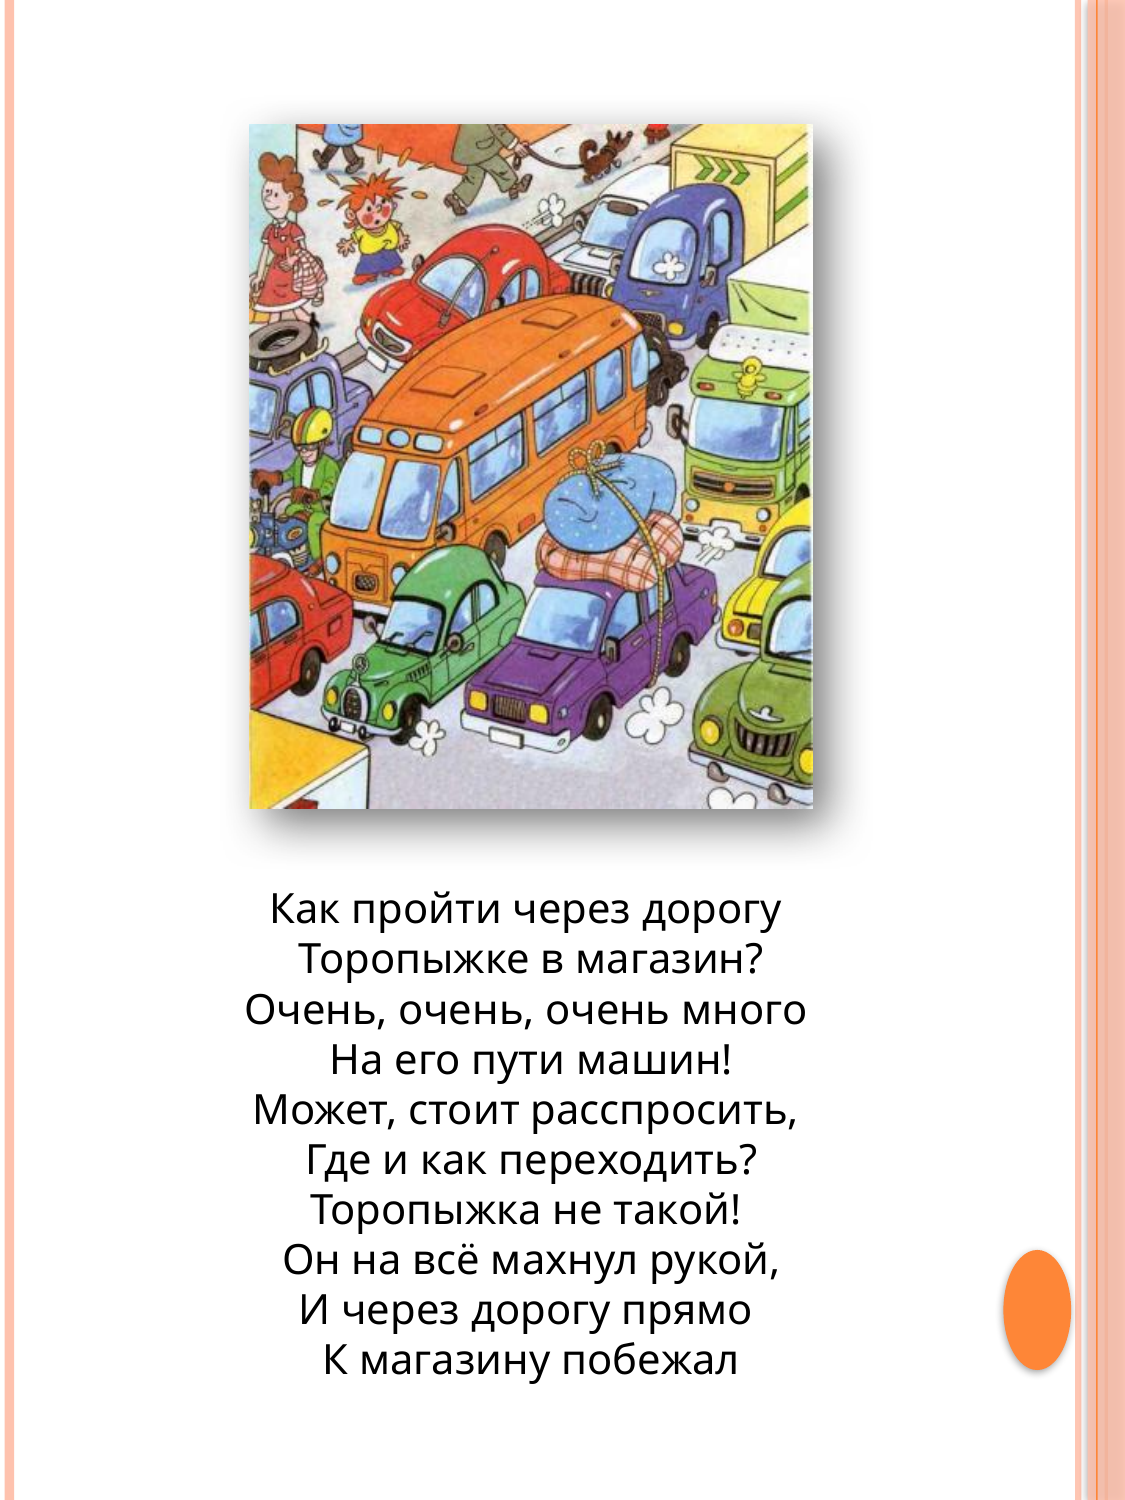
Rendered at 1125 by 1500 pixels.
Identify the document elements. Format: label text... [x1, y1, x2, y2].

picture [249, 124, 813, 809]
text_box Как пройти через дорогу Торопыжке в магазин? Очень, очень, очень много На его пути машин! Может, стоит расспросить, Где и как переходить? Торопыжка не такой! Он на всё махнул рукой, И через дорогу прямо К магазину побежал [99, 874, 963, 1390]
